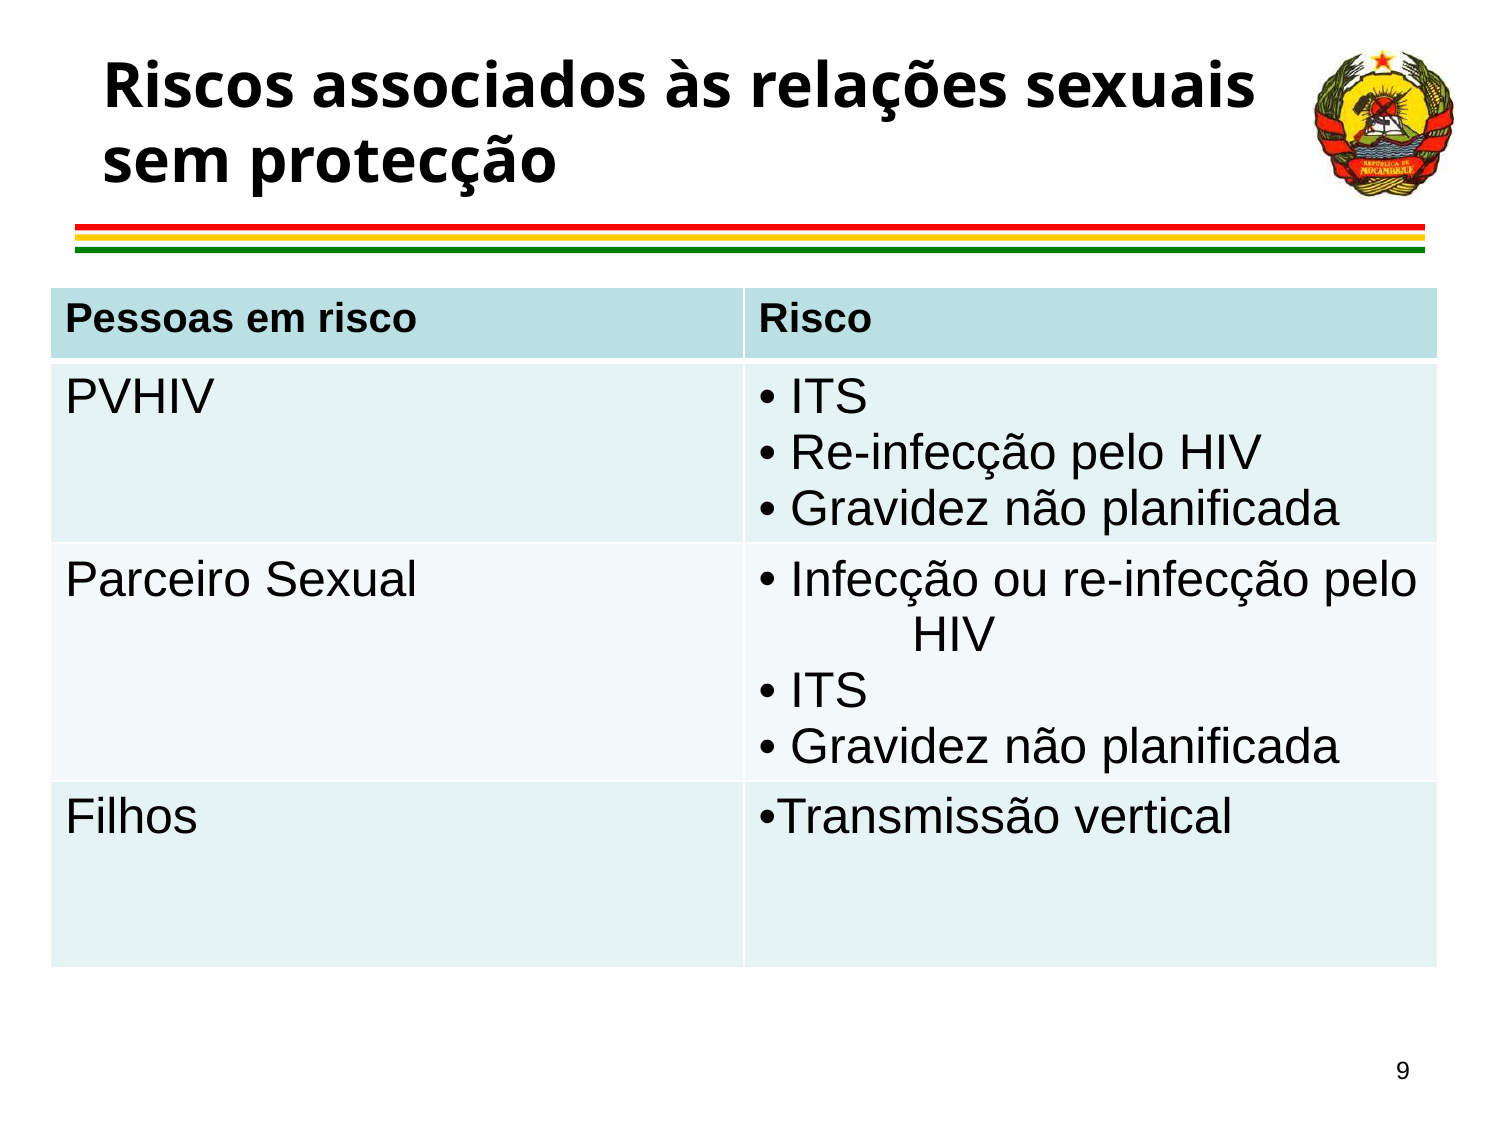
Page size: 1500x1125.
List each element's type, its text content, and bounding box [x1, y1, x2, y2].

table_cell Parceiro Sexual [51, 544, 743, 780]
text_box Riscos associados às relações sexuais sem protecção [87, 37, 1300, 200]
table_header Pessoas em risco [51, 288, 743, 358]
table_cell PVHIV [51, 364, 743, 542]
table_cell Filhos [51, 782, 743, 967]
table_cell Infecção ou re-infecção pelo HIV ITS Gravidez não planificada [745, 544, 1437, 780]
table_cell ITS Re-infecção pelo HIV Gravidez não planificada [745, 364, 1437, 542]
table_header Risco [745, 288, 1437, 358]
table_cell Transmissão vertical [745, 782, 1437, 967]
picture [1312, 50, 1455, 200]
